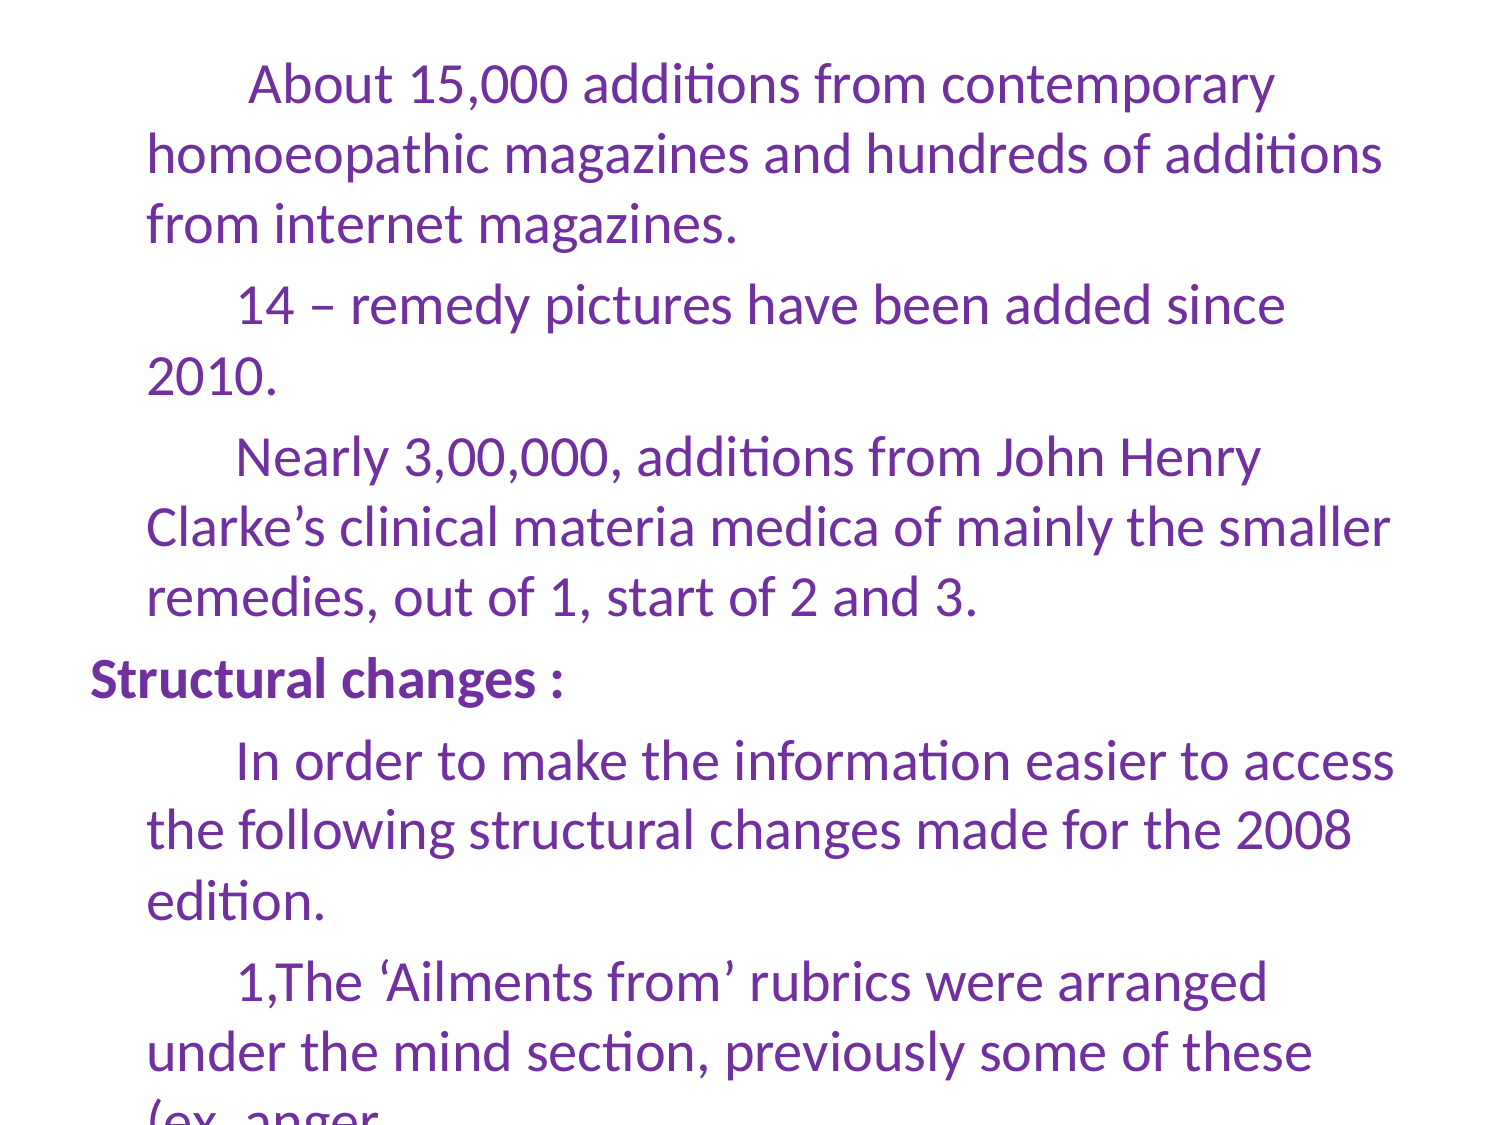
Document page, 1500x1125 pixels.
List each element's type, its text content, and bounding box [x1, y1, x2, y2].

list About 15,000 additions from contemporary homoeopathic magazines and hundreds of additions from internet magazines. 14 – remedy pictures have been added since 2010. Nearly 3,00,000, additions from John Henry Clarke’s clinical materia medica of mainly the smaller remedies, out of 1, start of 2 and 3. Structural changes : In order to make the information easier to access the following structural changes made for the 2008 edition. 1,The ‘Ailments from’ rubrics were arranged under the mind section, previously some of these (ex, anger [75, 37, 1425, 1100]
